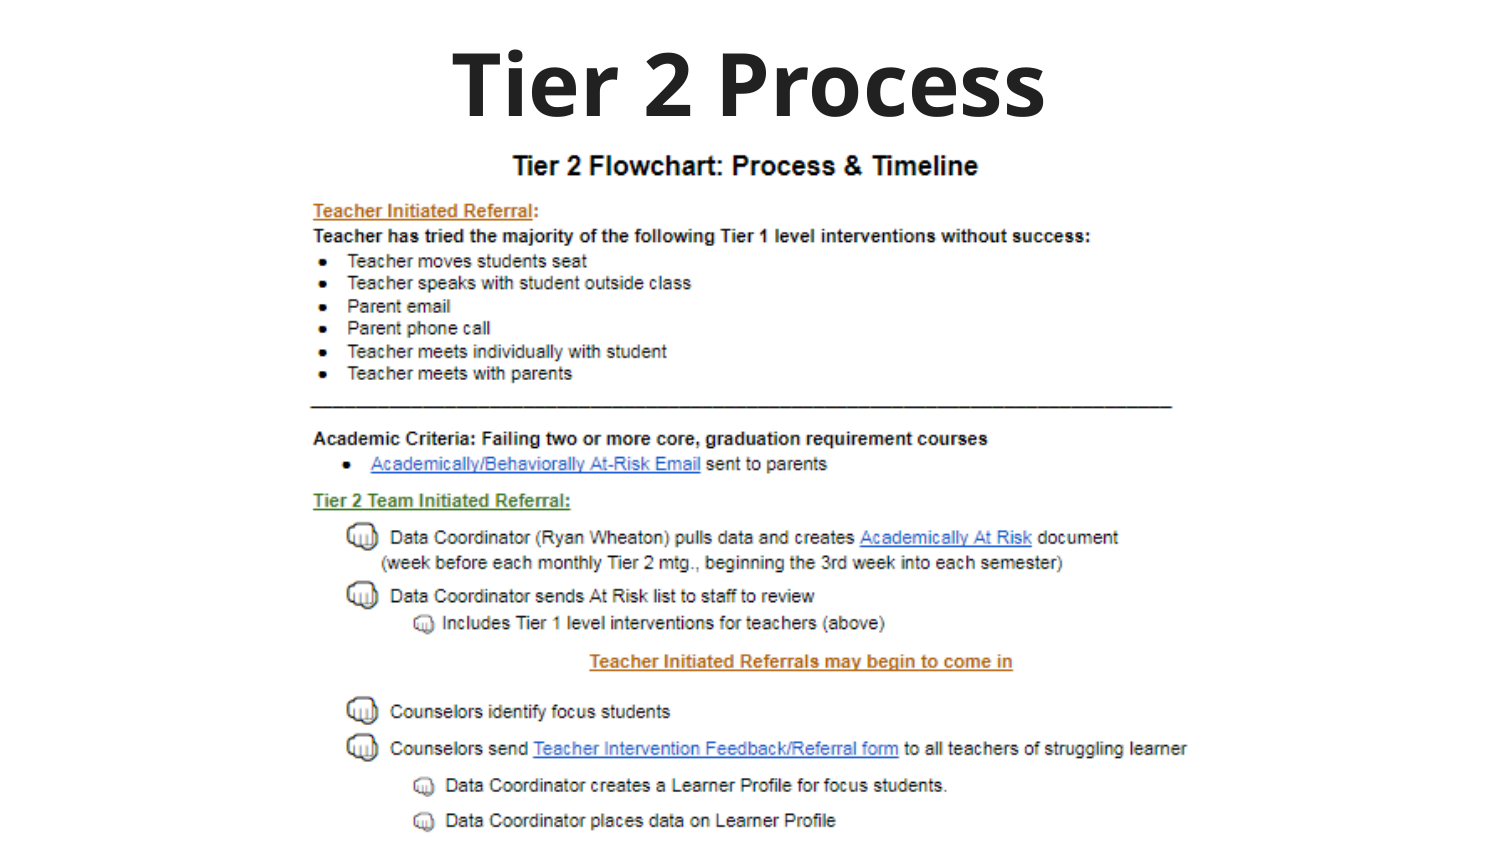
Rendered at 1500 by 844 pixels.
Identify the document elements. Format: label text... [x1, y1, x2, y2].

picture [285, 112, 1213, 844]
title Tier 2 Process [50, 13, 1448, 146]
